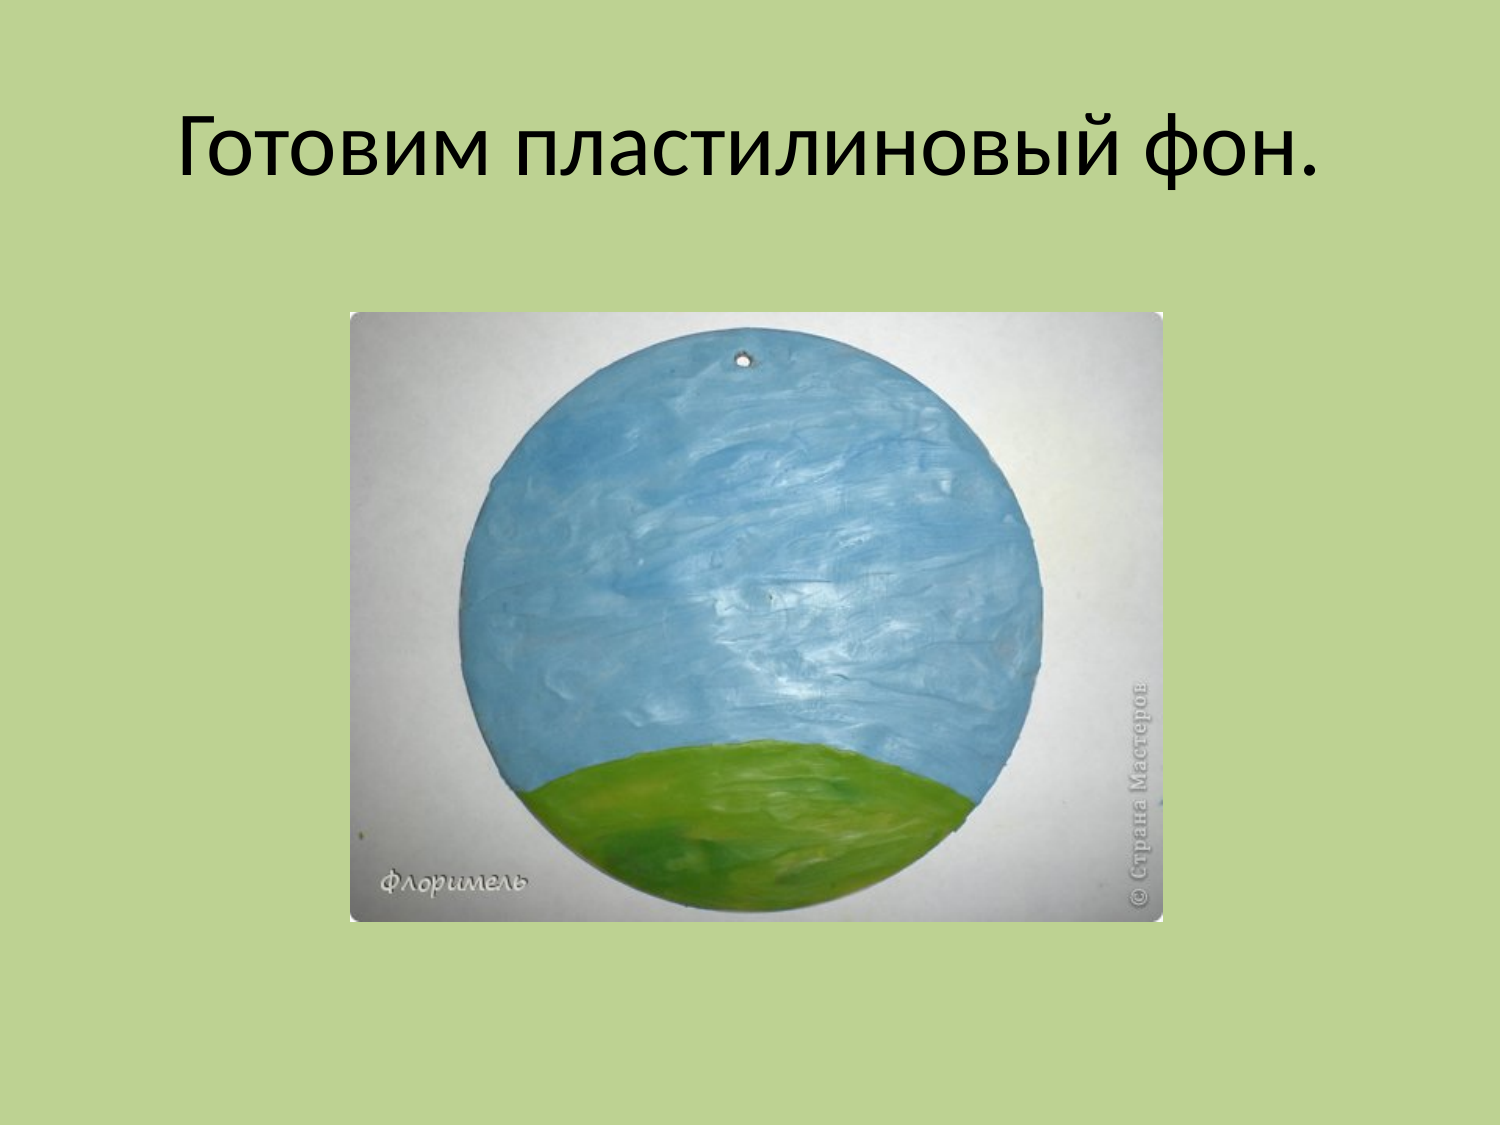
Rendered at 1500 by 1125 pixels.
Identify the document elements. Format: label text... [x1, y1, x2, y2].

title Готовим пластилиновый фон. [75, 45, 1425, 233]
picture [349, 312, 1163, 923]
